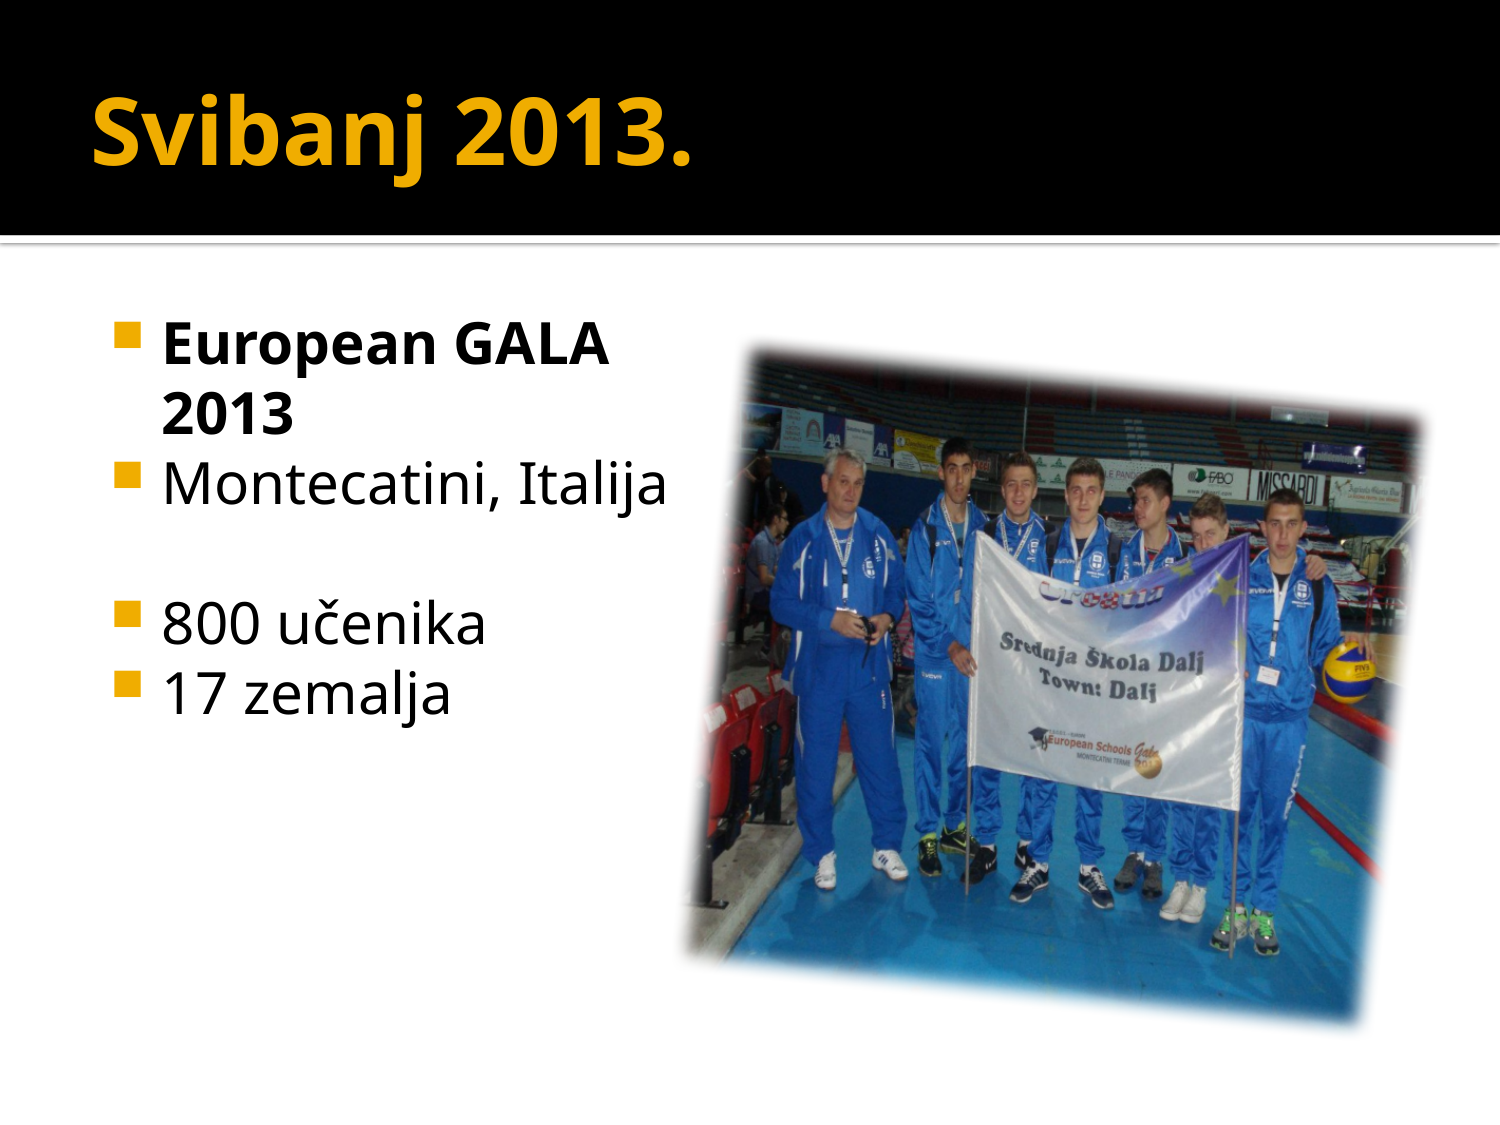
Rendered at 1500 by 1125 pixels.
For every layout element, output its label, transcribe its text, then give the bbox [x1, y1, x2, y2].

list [700, 363, 1410, 1011]
list European GALA 2013 Montecatini, Italija 800 učenika 17 zemalja [74, 290, 738, 1050]
title Svibanj 2013. [75, 24, 1425, 231]
